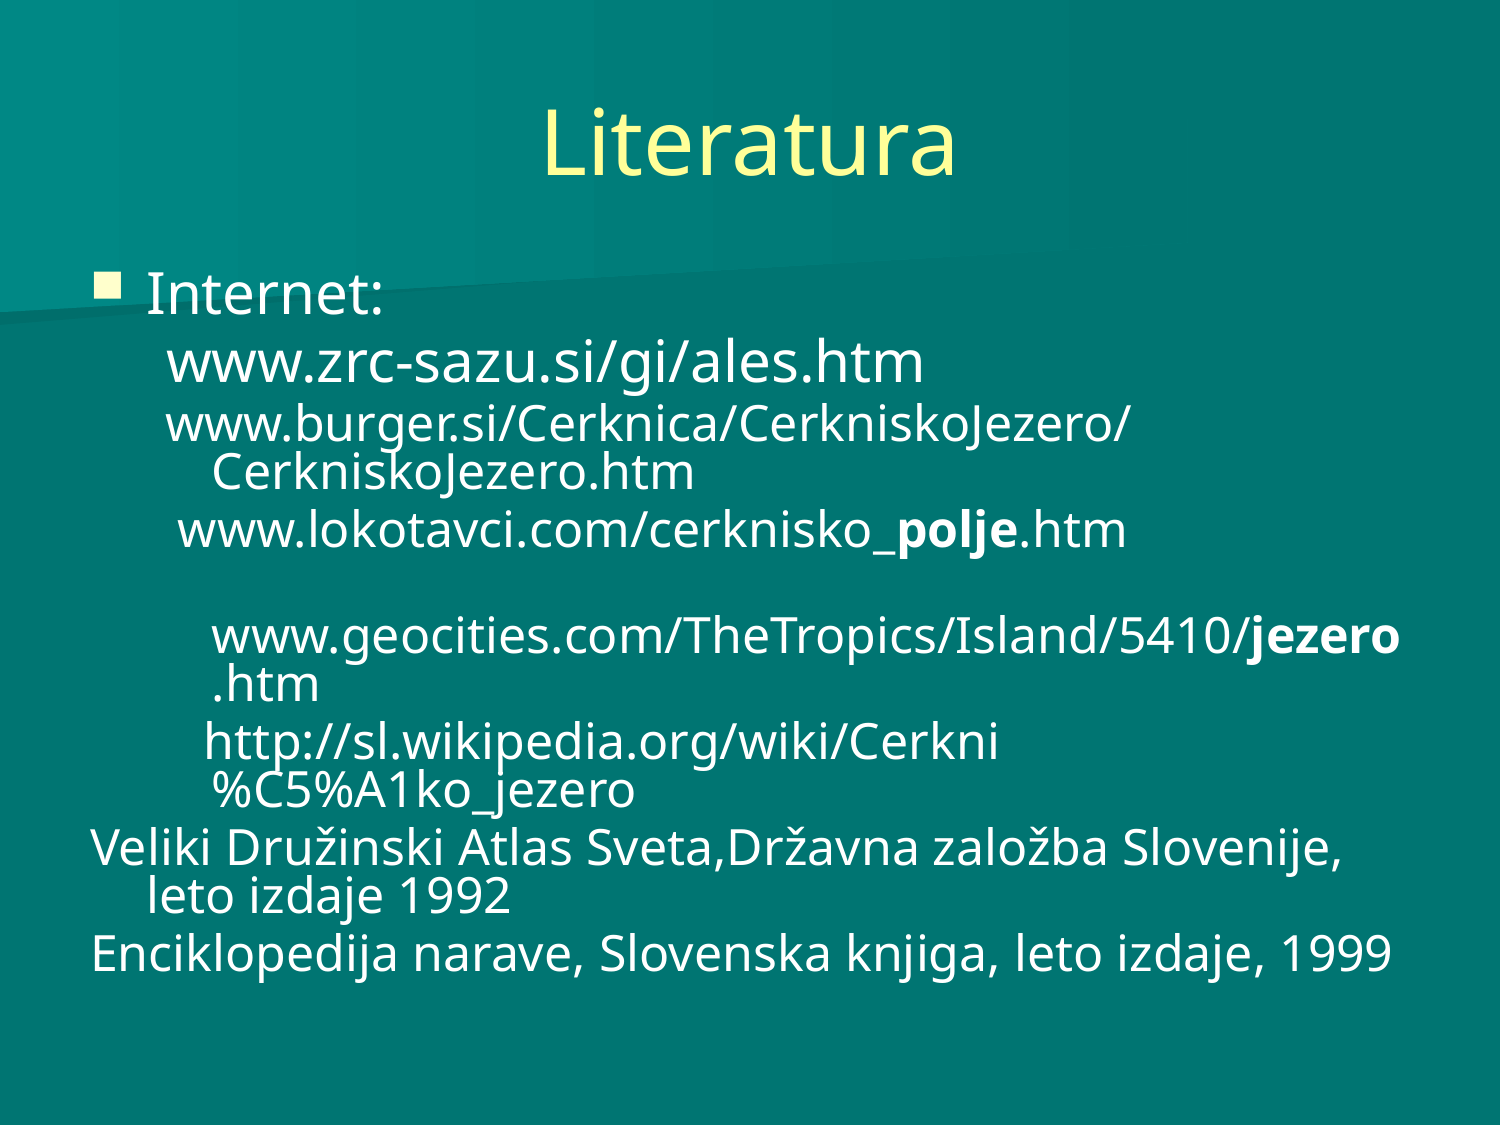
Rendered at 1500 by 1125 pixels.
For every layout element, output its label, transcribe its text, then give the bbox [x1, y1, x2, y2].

title Literatura [75, 45, 1425, 233]
list Internet: www.zrc-sazu.si/gi/ales.htm www.burger.si/Cerknica/CerkniskoJezero/CerkniskoJezero.htm www.lokotavci.com/cerknisko_polje.htm www.geocities.com/TheTropics/Island/5410/jezero.htm http://sl.wikipedia.org/wiki/Cerkni%C5%A1ko_jezero Veliki Družinski Atlas Sveta,Državna založba Slovenije, leto izdaje 1992 Enciklopedija narave, Slovenska knjiga, leto izdaje, 1999 [75, 262, 1425, 1000]
